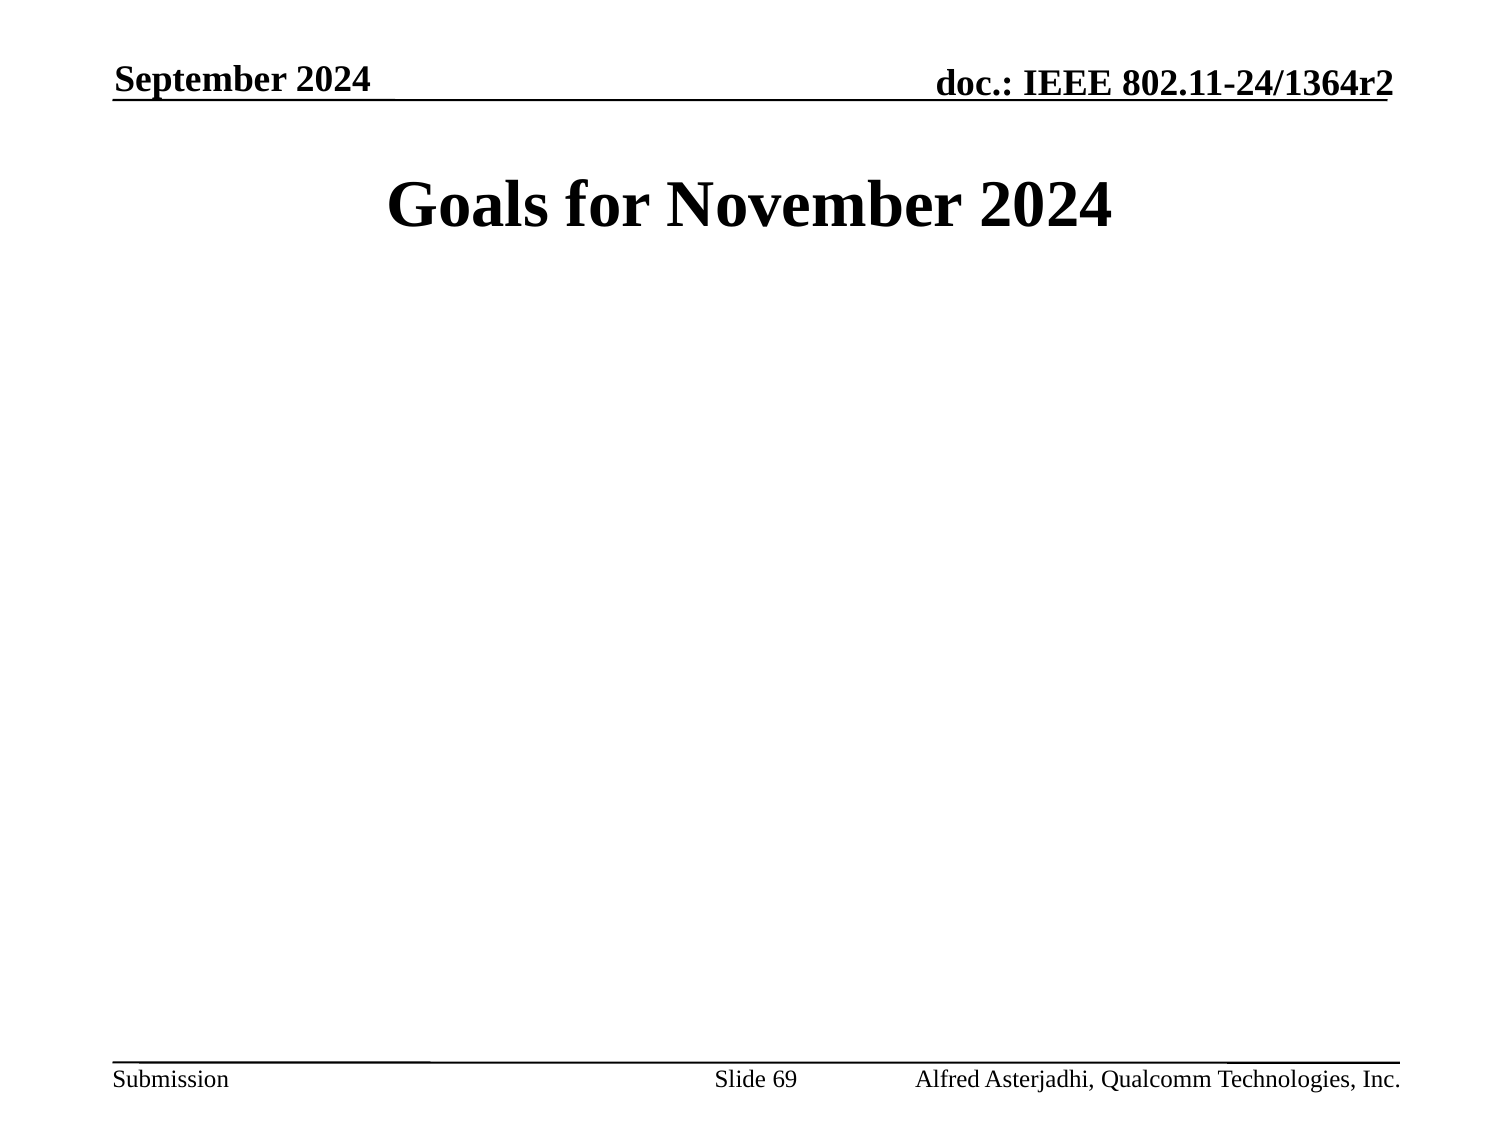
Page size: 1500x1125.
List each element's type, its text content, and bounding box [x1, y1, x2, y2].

title Goals for November 2024 [112, 112, 1388, 288]
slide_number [114, 54, 423, 100]
slide_number Slide 69 [712, 1061, 800, 1123]
footer Alfred Asterjadhi, Qualcomm Technologies, Inc. [878, 1061, 1402, 1093]
